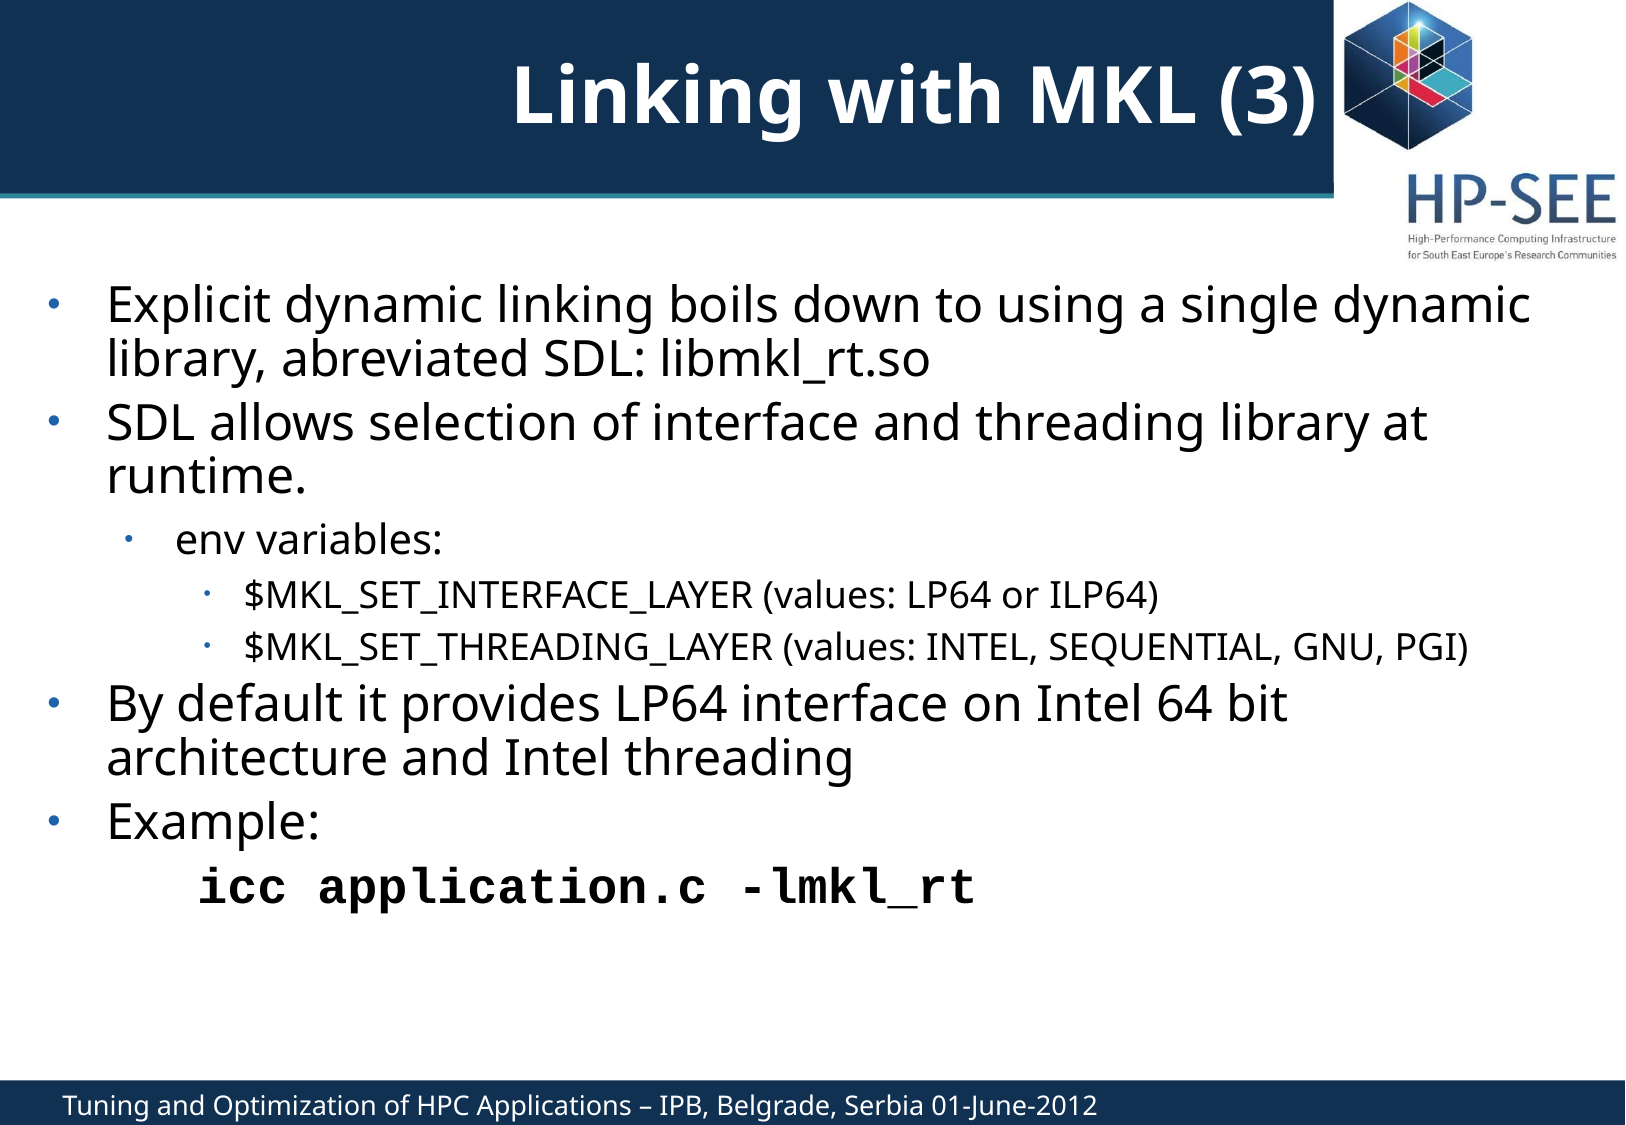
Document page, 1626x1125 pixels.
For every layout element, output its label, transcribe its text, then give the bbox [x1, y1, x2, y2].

footer Tuning and Optimization of HPC Applications – IPB, Belgrade, Serbia 01-June-2012 [0, 1080, 1625, 1125]
picture [1333, 0, 1625, 263]
list Explicit dynamic linking boils down to using a single dynamic library, abreviated SDL: libmkl_rt.so SDL allows selection of interface and threading library at runtime. env variables: $MKL_SET_INTERFACE_LAYER (values: LP64 or ILP64) $MKL_SET_THREADING_LAYER (values: INTEL, SEQUENTIAL, GNU, PGI) By default it provides LP64 interface on Intel 64 bit architecture and Intel threading Example: icc application.c -lmkl_rt [31, 271, 1593, 925]
title Linking with MKL (3) [0, 0, 1334, 194]
